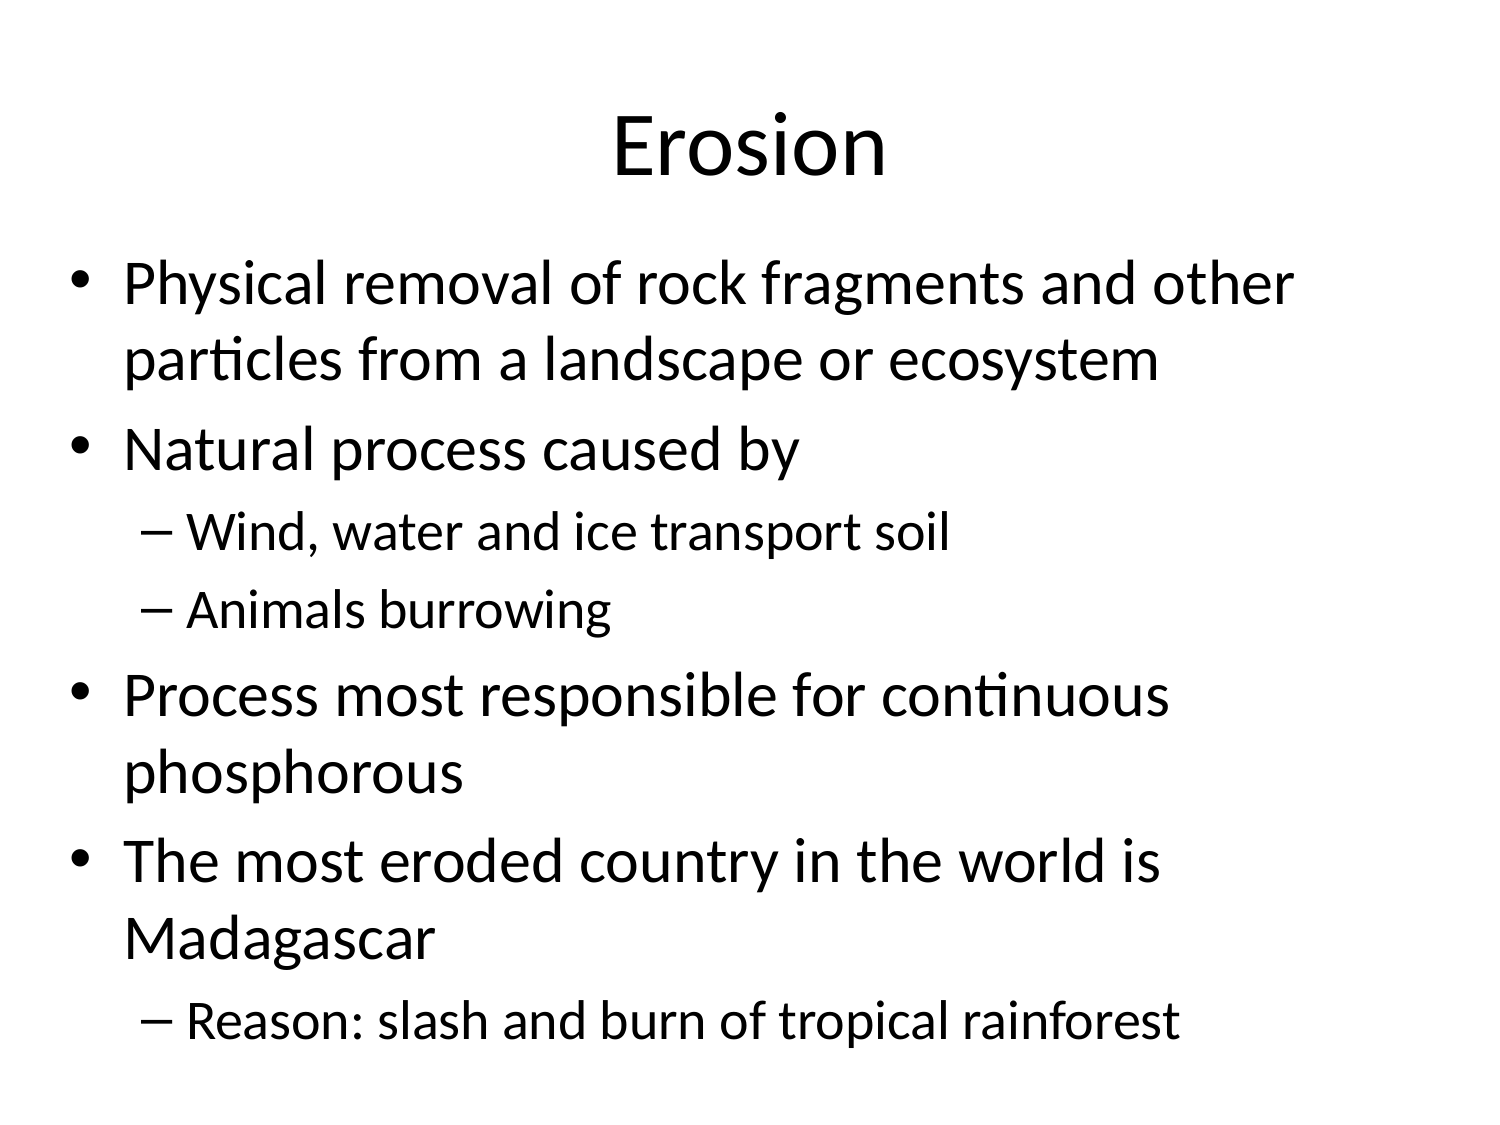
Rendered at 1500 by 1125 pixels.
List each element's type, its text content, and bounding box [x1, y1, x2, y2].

title Erosion [75, 45, 1425, 232]
list Physical removal of rock fragments and other particles from a landscape or ecosystem Natural process caused by Wind, water and ice transport soil Animals burrowing Process most responsible for continuous phosphorous The most eroded country in the world is Madagascar Reason: slash and burn of tropical rainforest [54, 232, 1482, 1063]
